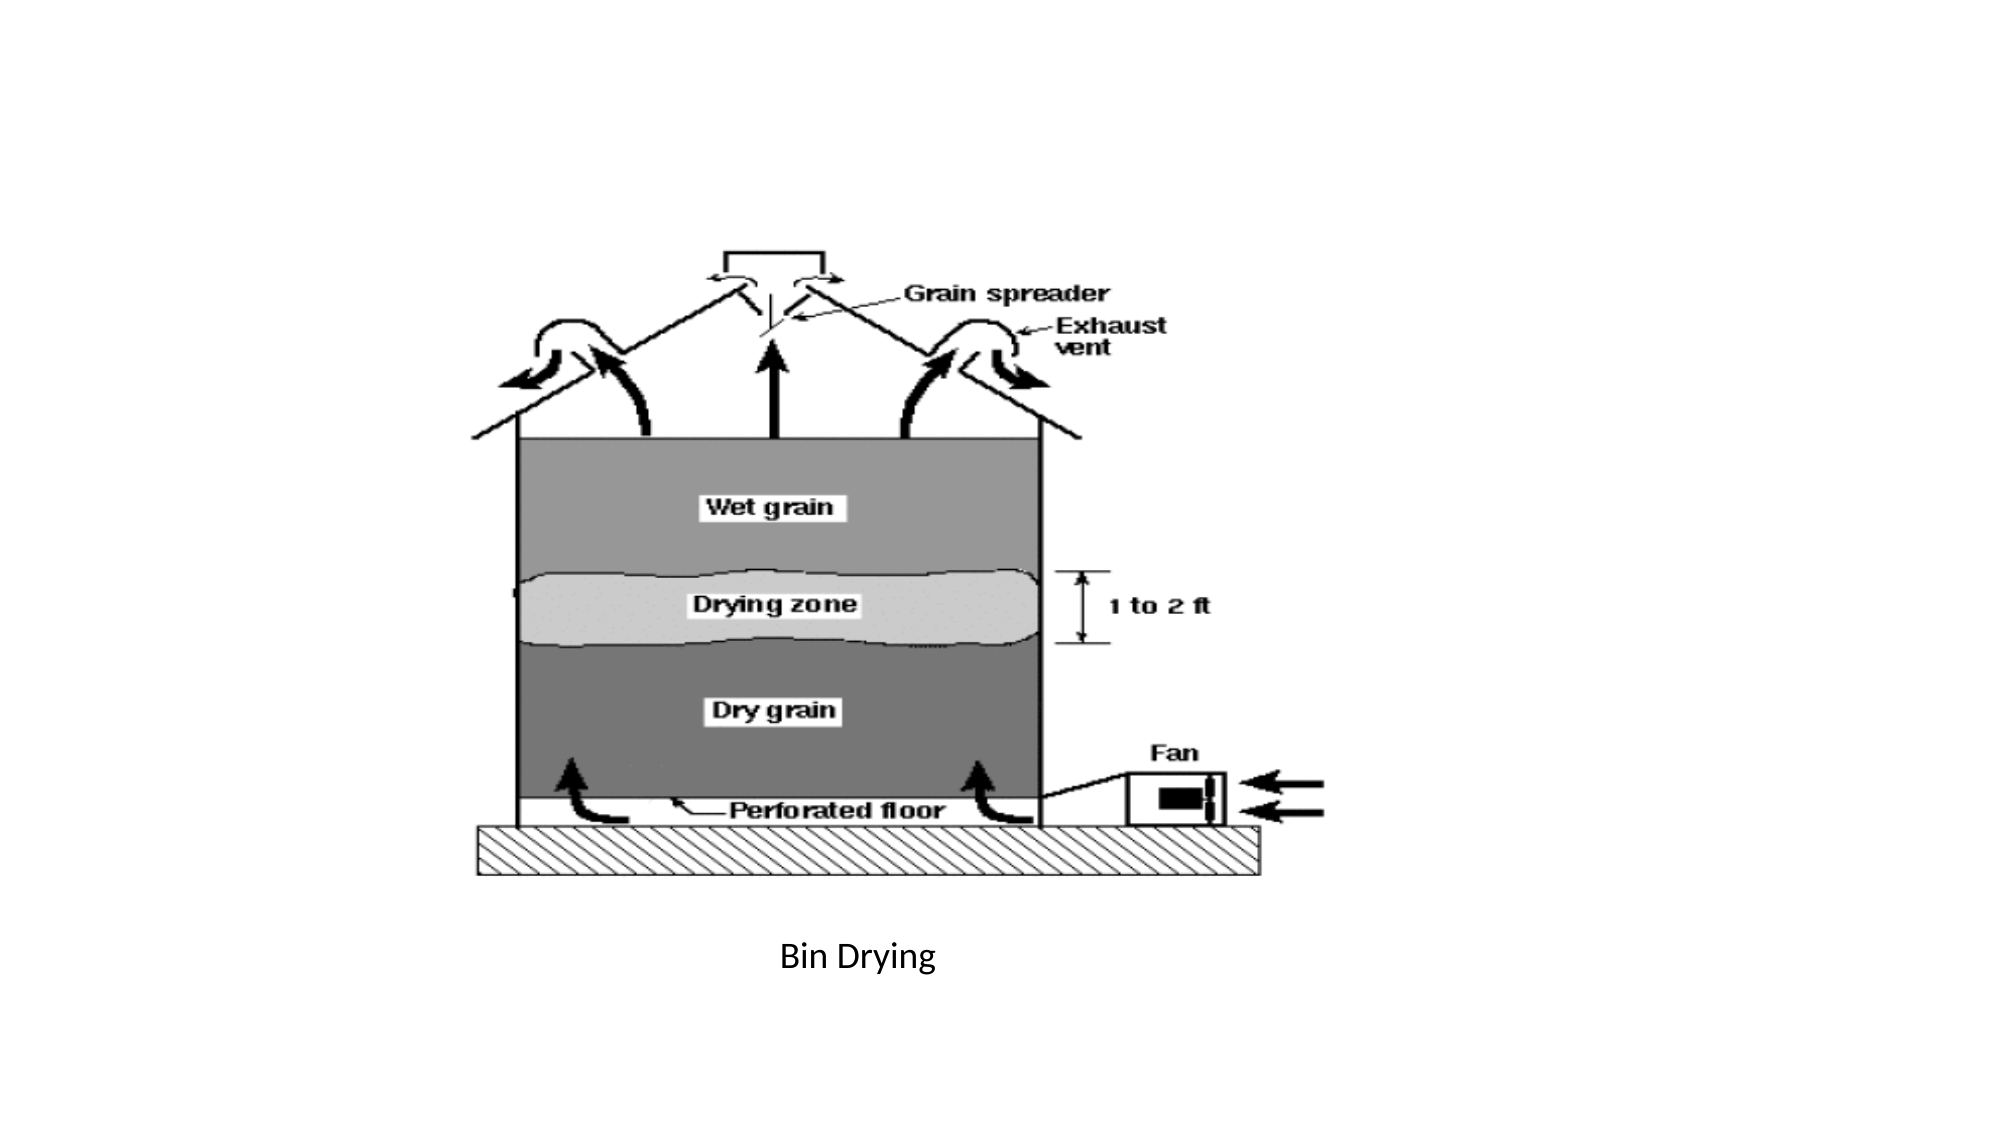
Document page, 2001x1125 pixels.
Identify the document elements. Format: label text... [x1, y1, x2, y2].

text_box Bin Drying [764, 923, 1318, 1029]
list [407, 235, 1375, 894]
